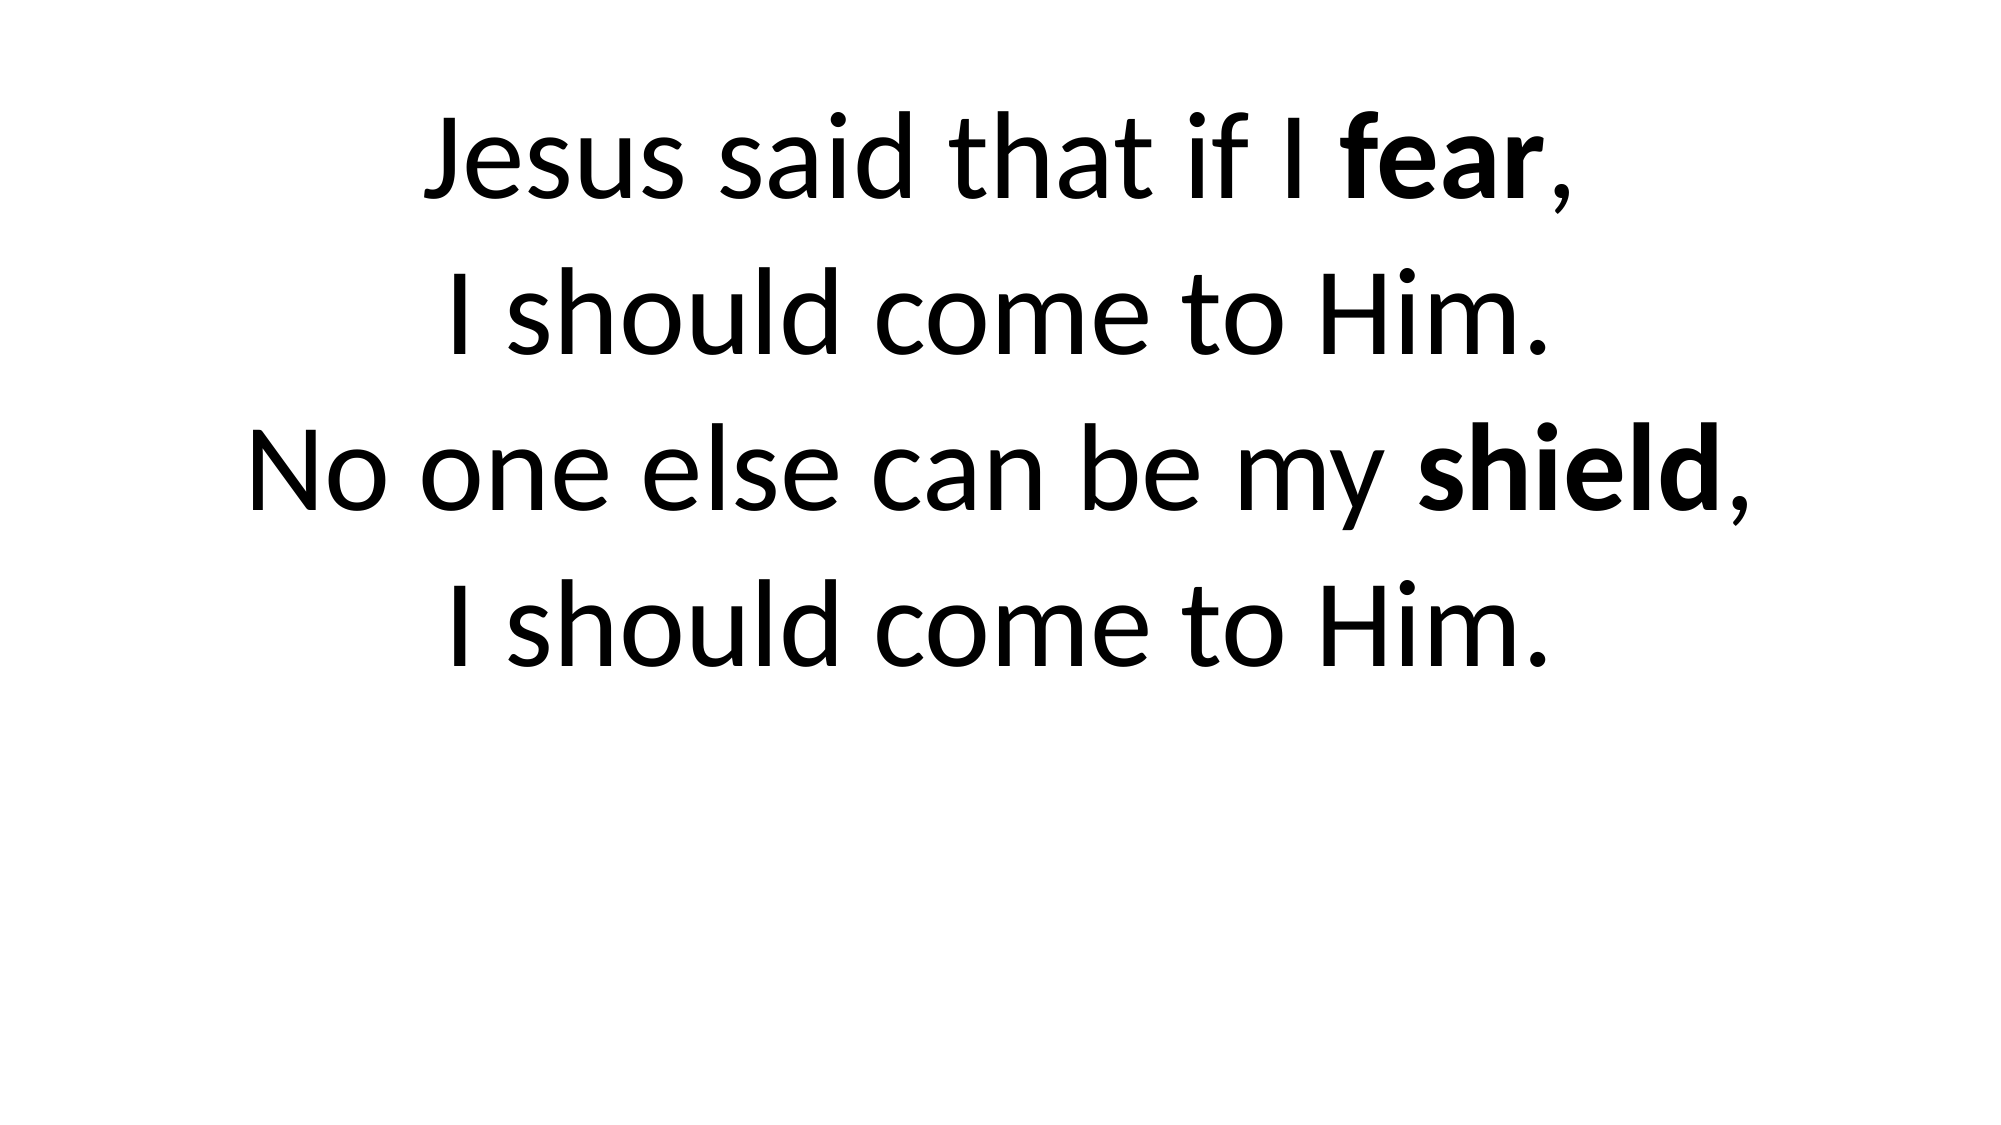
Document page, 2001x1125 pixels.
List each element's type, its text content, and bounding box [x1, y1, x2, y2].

subtitle Jesus said that if I fear, I should come to Him. No one else can be my shield, I should come to Him. [99, 83, 1900, 1042]
